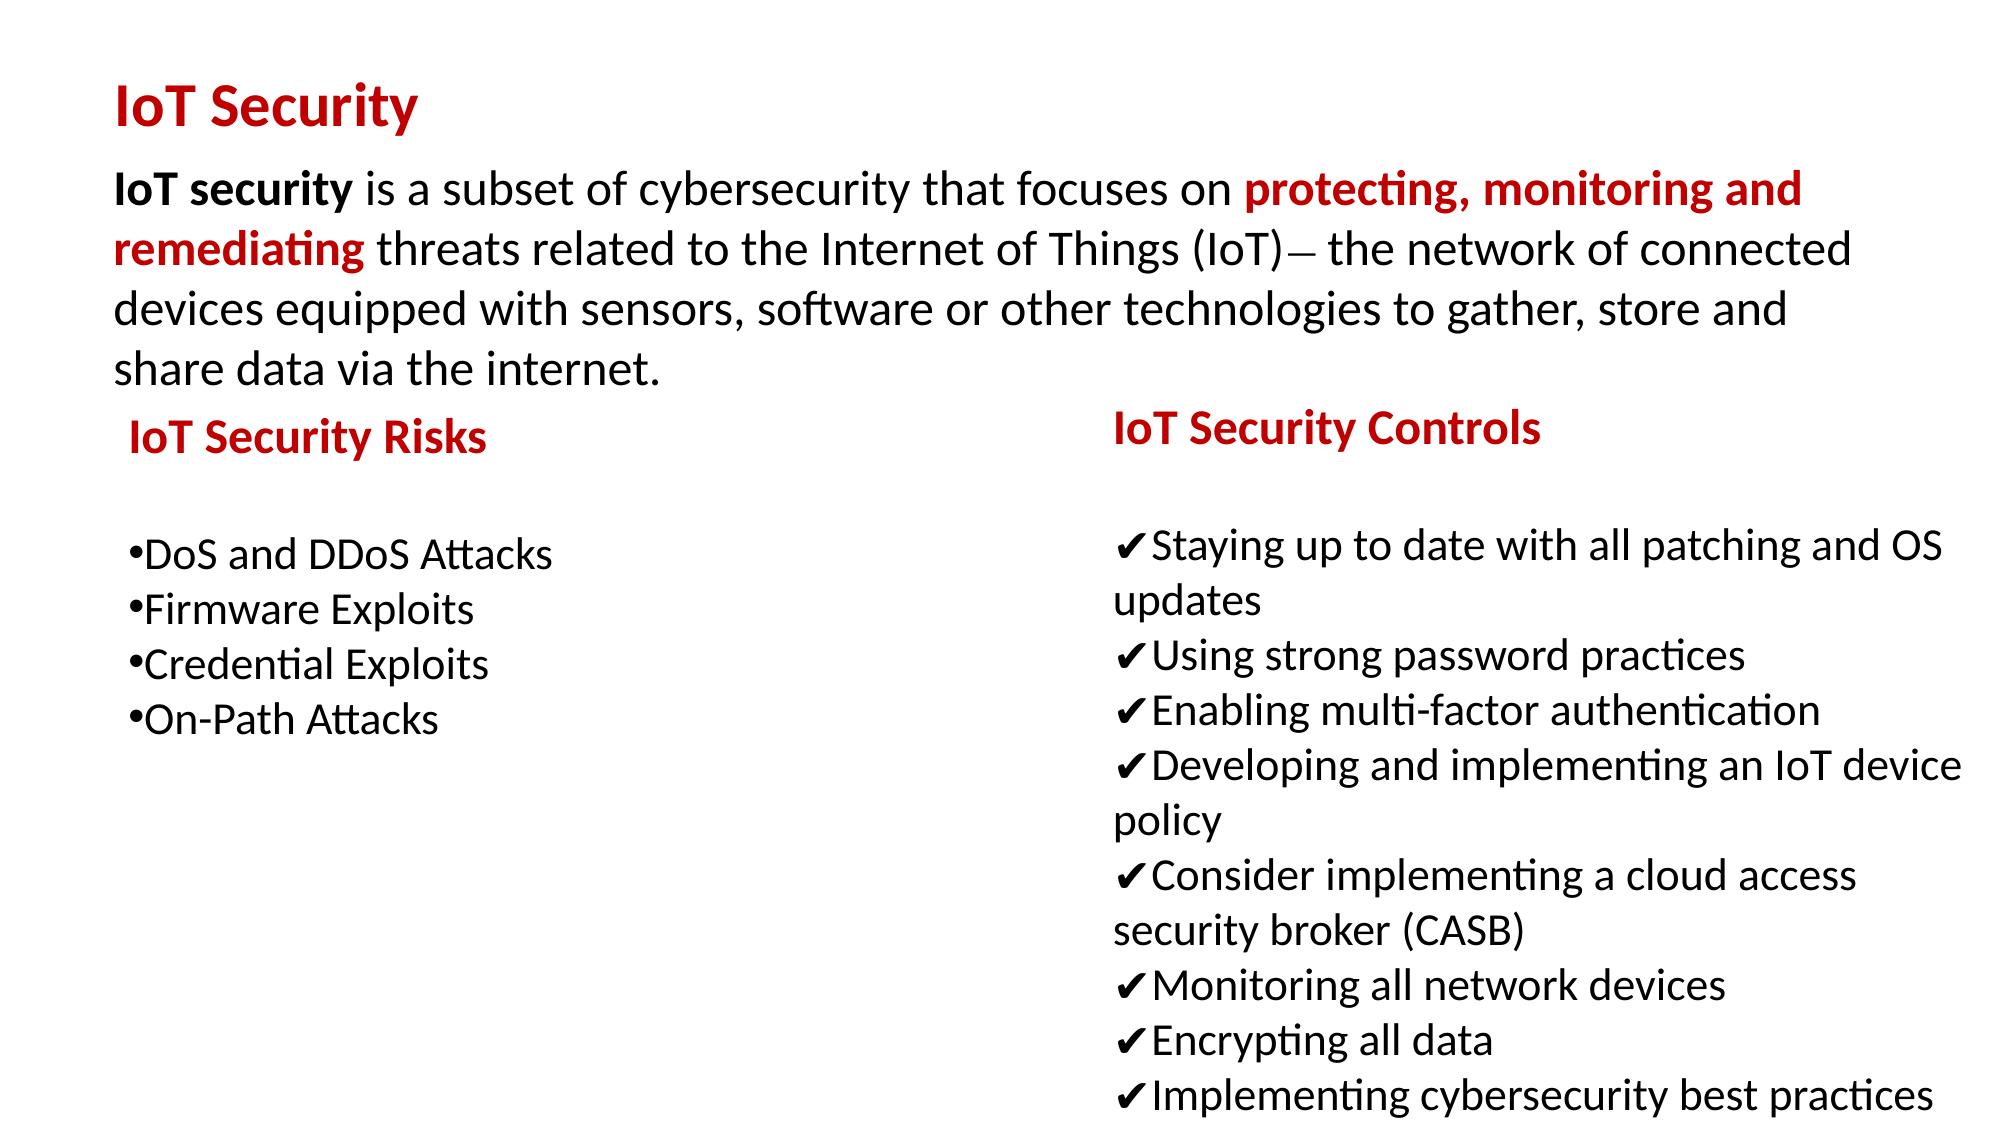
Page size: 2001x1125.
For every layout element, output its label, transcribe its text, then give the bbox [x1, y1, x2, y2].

text_box IoT Security Controls Staying up to date with all patching and OS updates Using strong password practices Enabling multi-factor authentication Developing and implementing an IoT device policy Consider implementing a cloud access security broker (CASB) Monitoring all network devices Encrypting all data Implementing cybersecurity best practices [1097, 387, 2000, 1125]
title IoT Security [99, 55, 1825, 148]
text_box IoT Security Risks DoS and DDoS Attacks Firmware Exploits Credential Exploits On-Path Attacks [113, 396, 711, 842]
text_box IoT security is a subset of cybersecurity that focuses on protecting, monitoring and remediating threats related to the Internet of Things (IoT)— the network of connected devices equipped with sensors, software or other technologies to gather, store and share data via the internet. [98, 148, 1918, 404]
